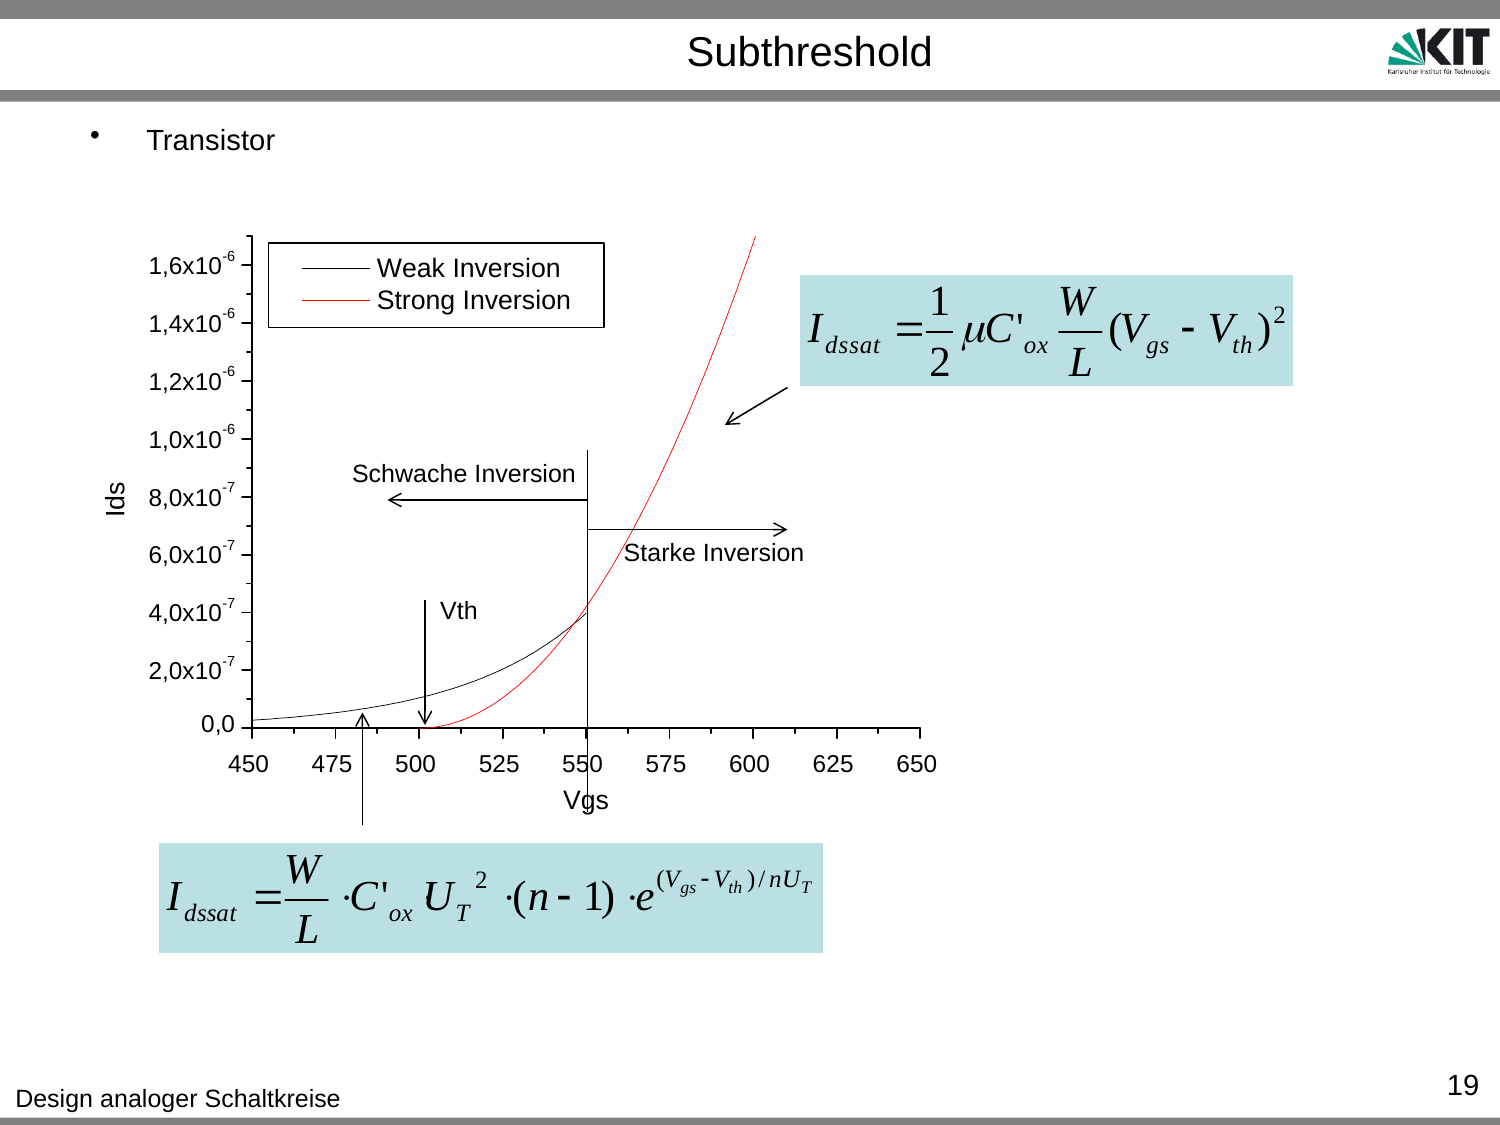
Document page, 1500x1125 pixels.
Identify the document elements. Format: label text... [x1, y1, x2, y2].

picture [1425, 28, 1490, 75]
title Subthreshold [194, 21, 1425, 79]
slide_number 19 [1364, 1058, 1495, 1094]
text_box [158, 880, 823, 954]
text_box [392, 501, 587, 512]
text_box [991, 274, 1293, 386]
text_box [49, 187, 988, 872]
text_box [588, 530, 781, 539]
list Transistor [75, 113, 1425, 188]
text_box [724, 387, 788, 426]
